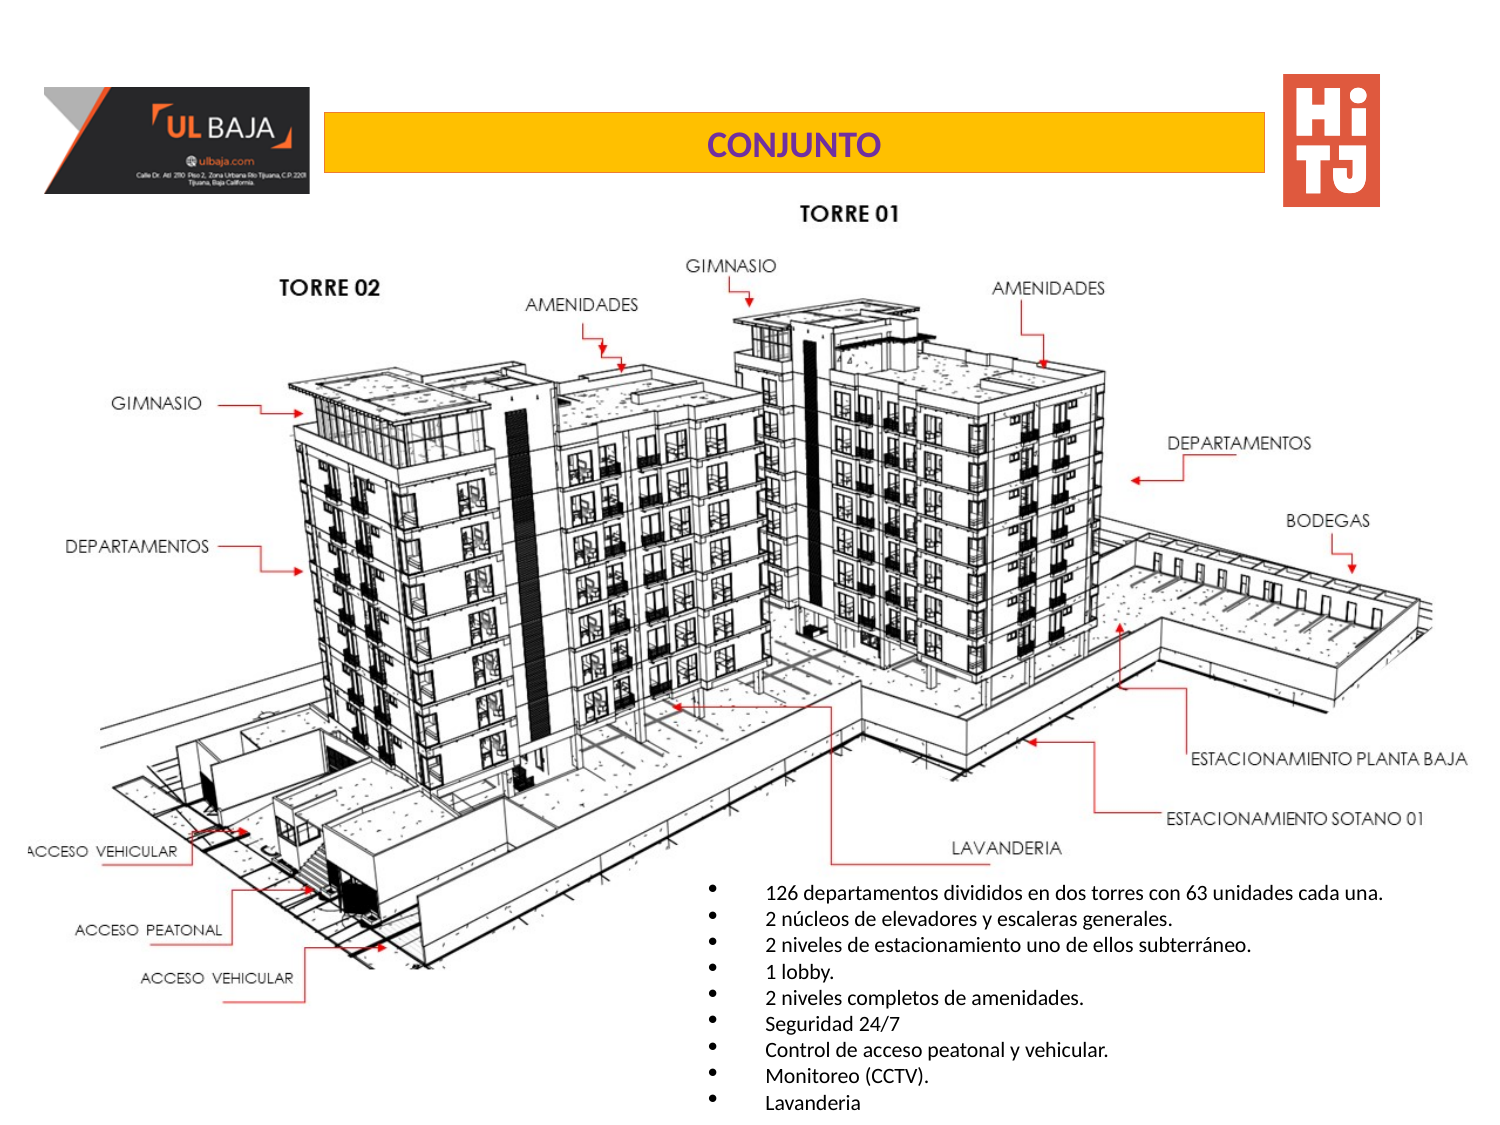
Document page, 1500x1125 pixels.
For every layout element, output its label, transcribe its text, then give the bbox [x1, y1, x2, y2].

text_box CONJUNTO [324, 112, 1265, 173]
text_box 126 departamentos divididos en dos torres con 63 unidades cada una. 2 núcleos de elevadores y escaleras generales. 2 niveles de estacionamiento uno de ellos subterráneo. 1 lobby. 2 niveles completos de amenidades. Seguridad 24/7 Control de acceso peatonal y vehicular. Monitoreo (CCTV). Lavanderia [694, 1027, 1424, 1122]
picture [27, 72, 1473, 1027]
